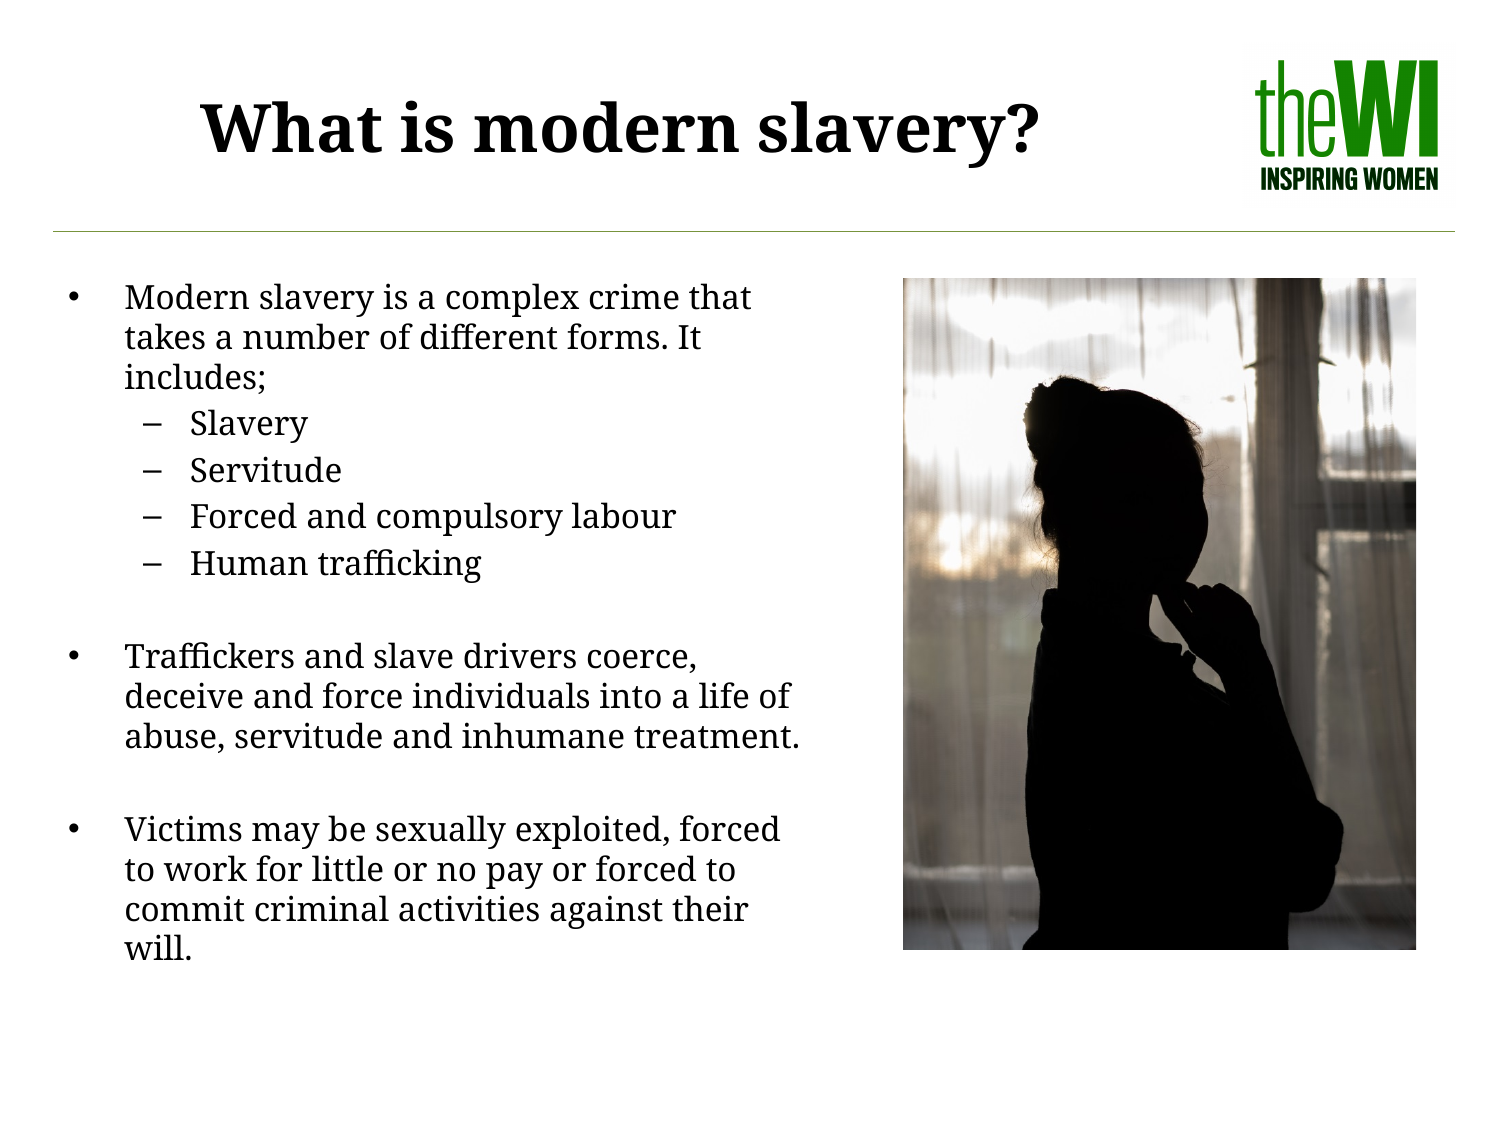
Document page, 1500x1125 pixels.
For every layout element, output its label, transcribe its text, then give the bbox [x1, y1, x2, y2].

picture [902, 278, 1417, 950]
picture [1242, 42, 1456, 209]
list Modern slavery is a complex crime that takes a number of different forms. It includes; Slavery Servitude Forced and compulsory labour Human trafficking Traffickers and slave drivers coerce, deceive and force individuals into a life of abuse, servitude and inhumane treatment. Victims may be sexually exploited, forced to work for little or no pay or forced to commit criminal activities against their will. [53, 268, 821, 1056]
title What is modern slavery? [29, 70, 1215, 181]
